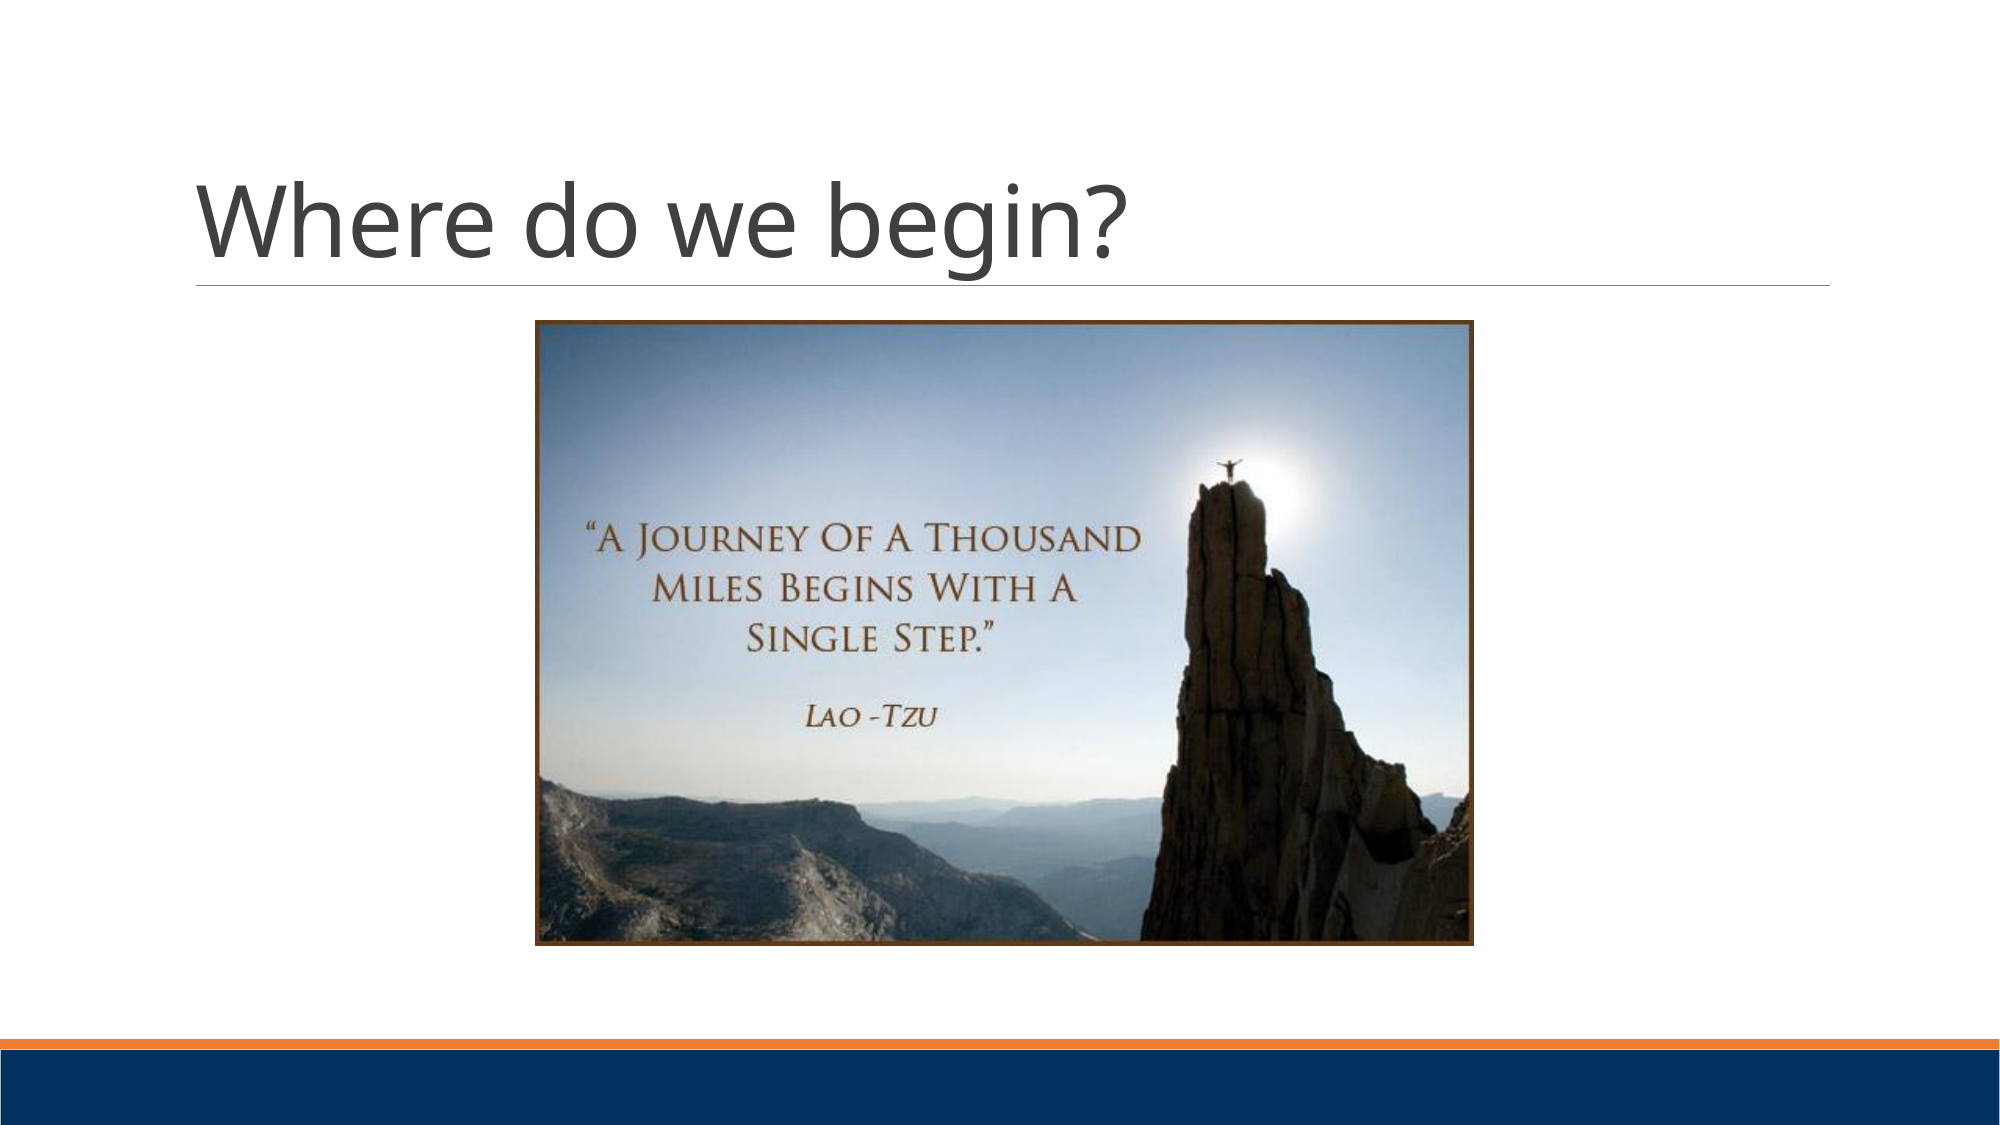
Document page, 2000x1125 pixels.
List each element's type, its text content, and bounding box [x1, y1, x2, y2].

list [535, 319, 1474, 946]
title Where do we begin? [179, 47, 1830, 285]
